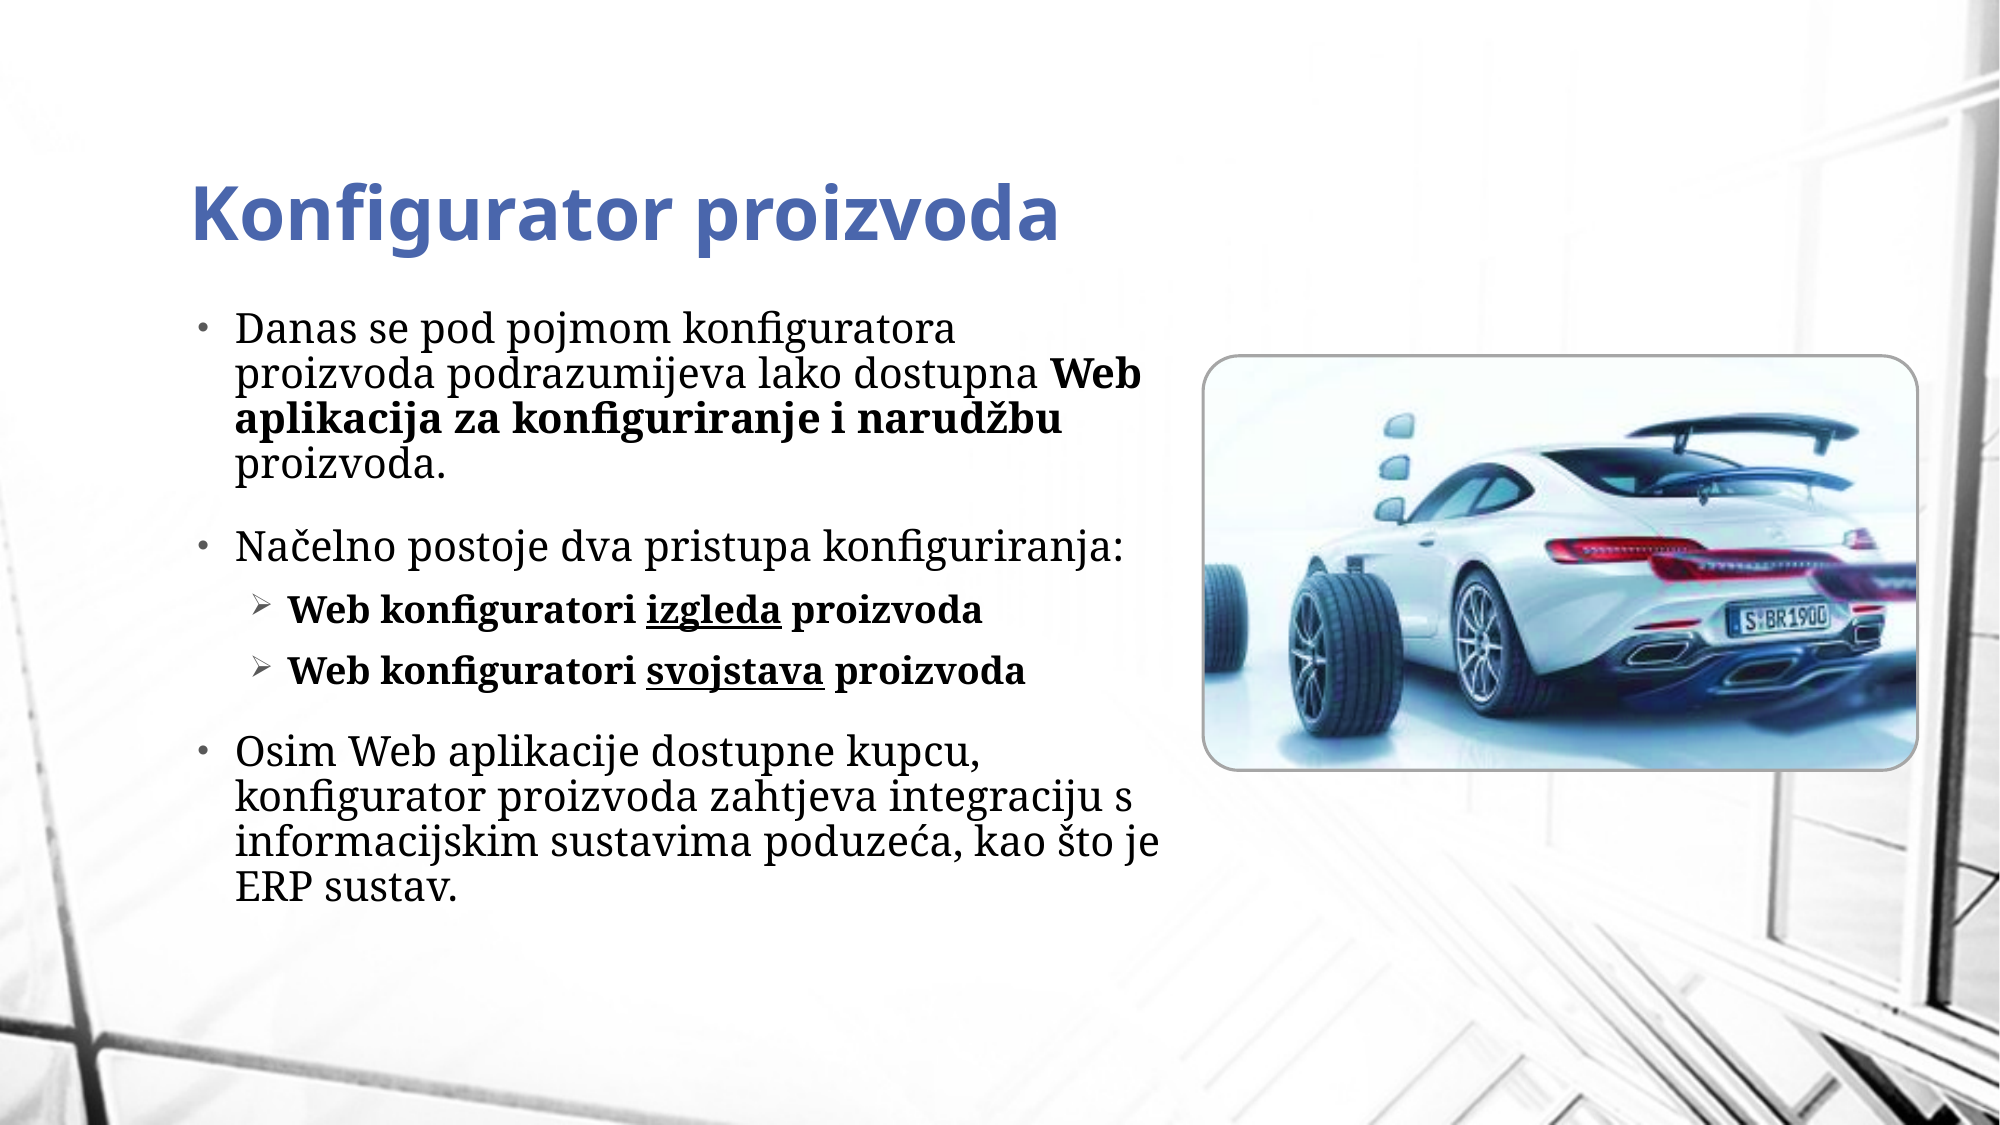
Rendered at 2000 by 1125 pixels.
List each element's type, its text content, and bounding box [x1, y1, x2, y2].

title Konfigurator proizvoda [174, 87, 1600, 263]
picture [0, 0, 2000, 1125]
list Danas se pod pojmom konfiguratora proizvoda podrazumijeva lako dostupna Web aplikacija za konfiguriranje i narudžbu proizvoda. Načelno postoje dva pristupa konfiguriranja: Web konfiguratori izgleda proizvoda Web konfiguratori svojstava proizvoda Osim Web aplikacije dostupne kupcu, konfigurator proizvoda zahtjeva integraciju s informacijskim sustavima poduzeća, kao što je ERP sustav. [174, 299, 1177, 988]
